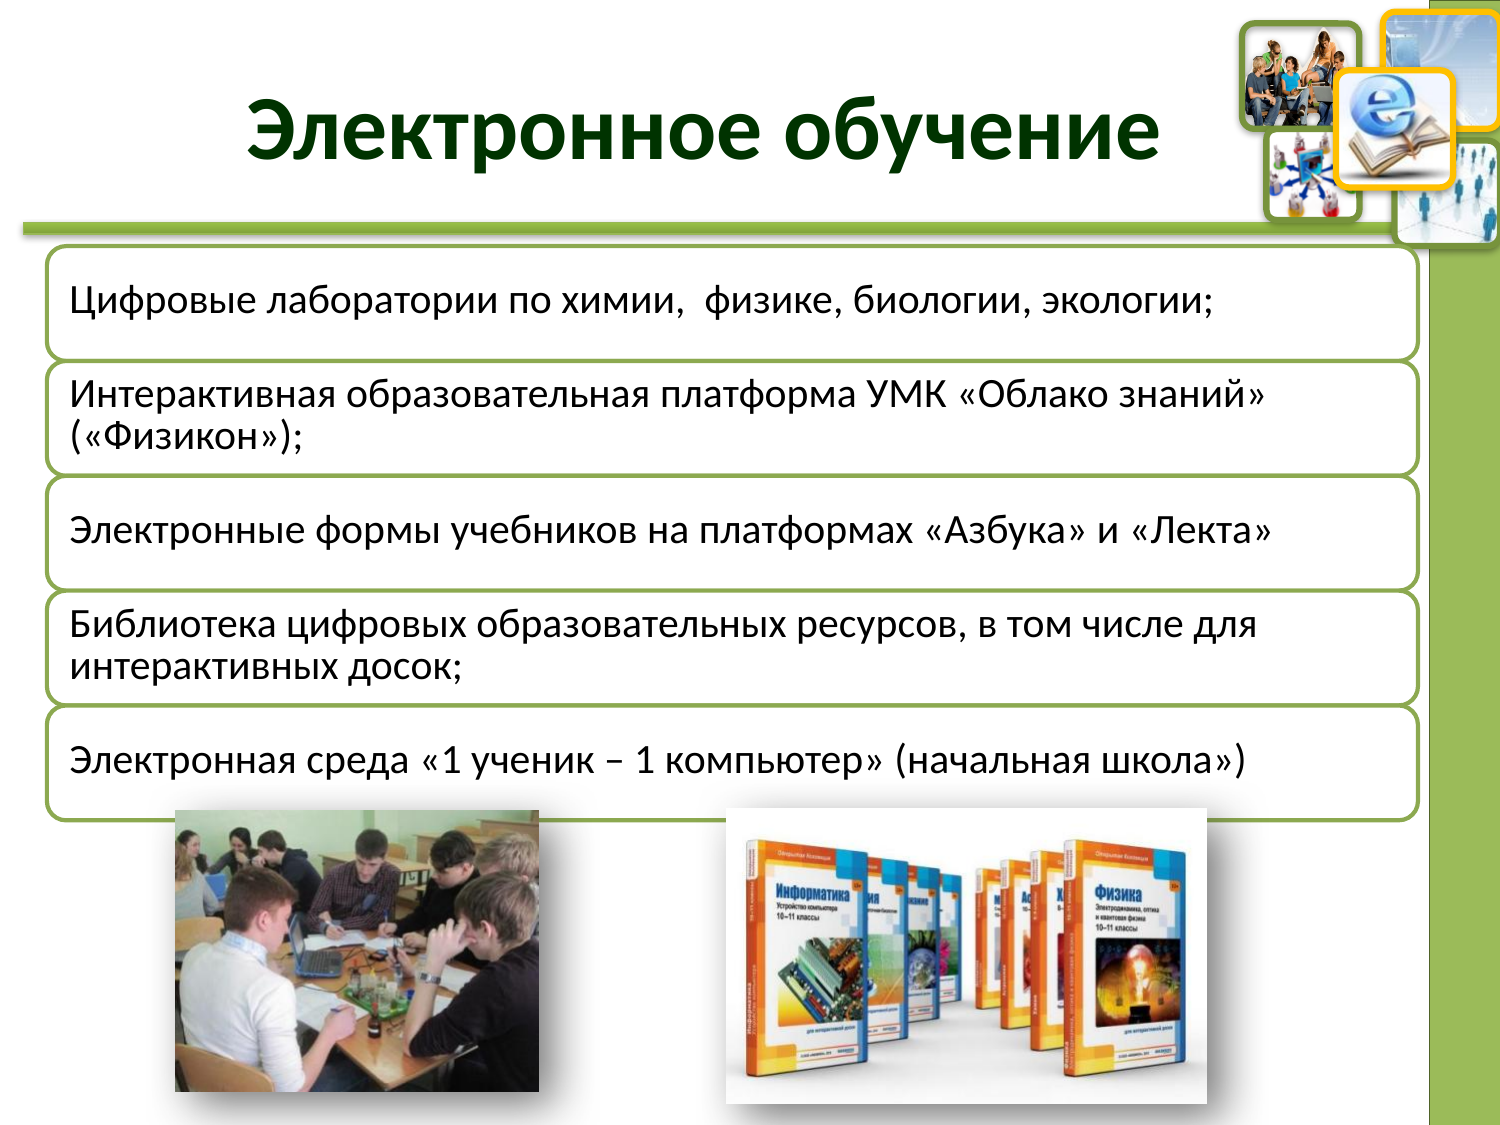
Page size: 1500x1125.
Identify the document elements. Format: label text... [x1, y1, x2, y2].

picture [1380, 74, 1449, 184]
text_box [46, 245, 1419, 821]
picture [726, 808, 1208, 1104]
picture [175, 810, 540, 1092]
title Электронное обучение [29, 29, 1380, 217]
picture [1398, 144, 1496, 242]
picture [1386, 15, 1496, 125]
